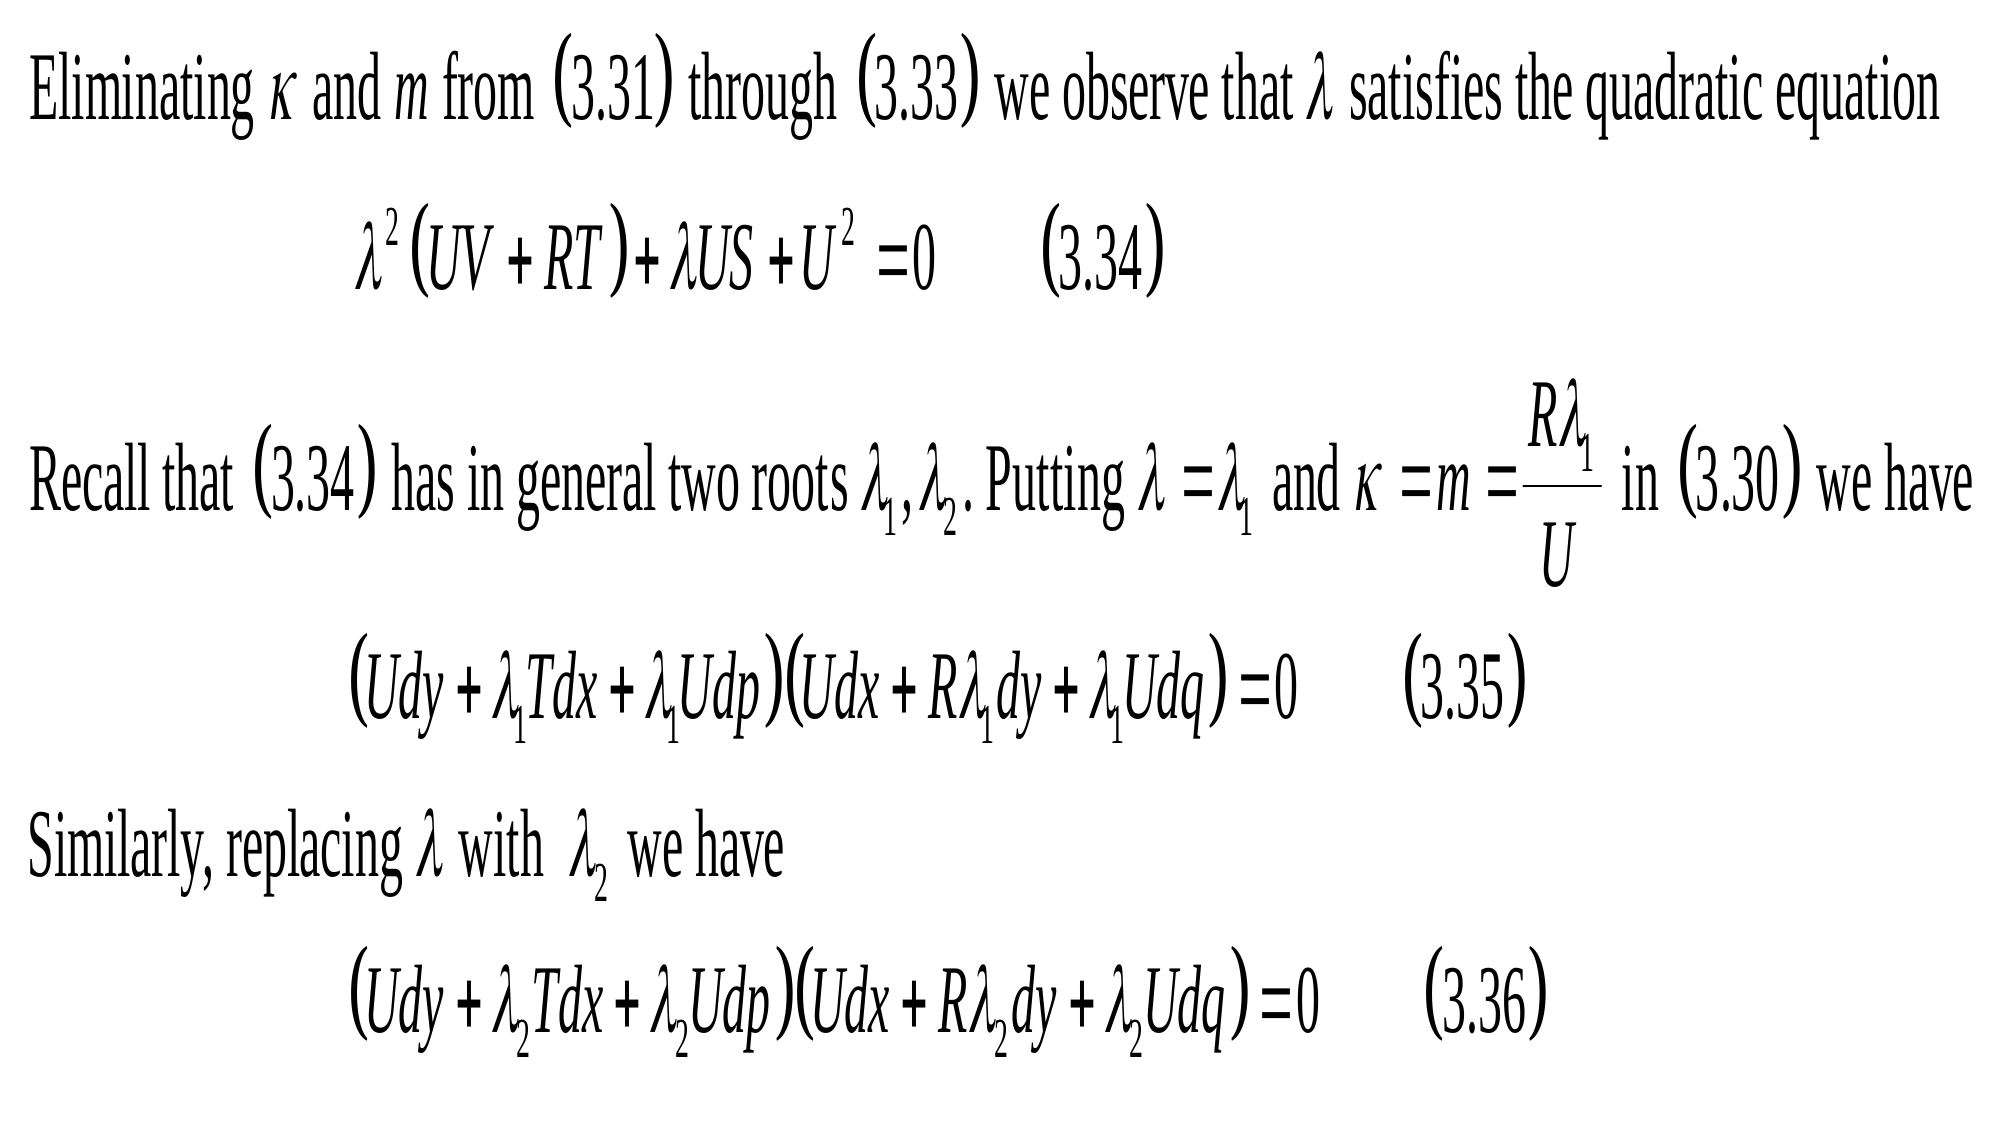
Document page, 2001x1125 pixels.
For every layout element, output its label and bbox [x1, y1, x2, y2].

text_box [22, 18, 1983, 1087]
